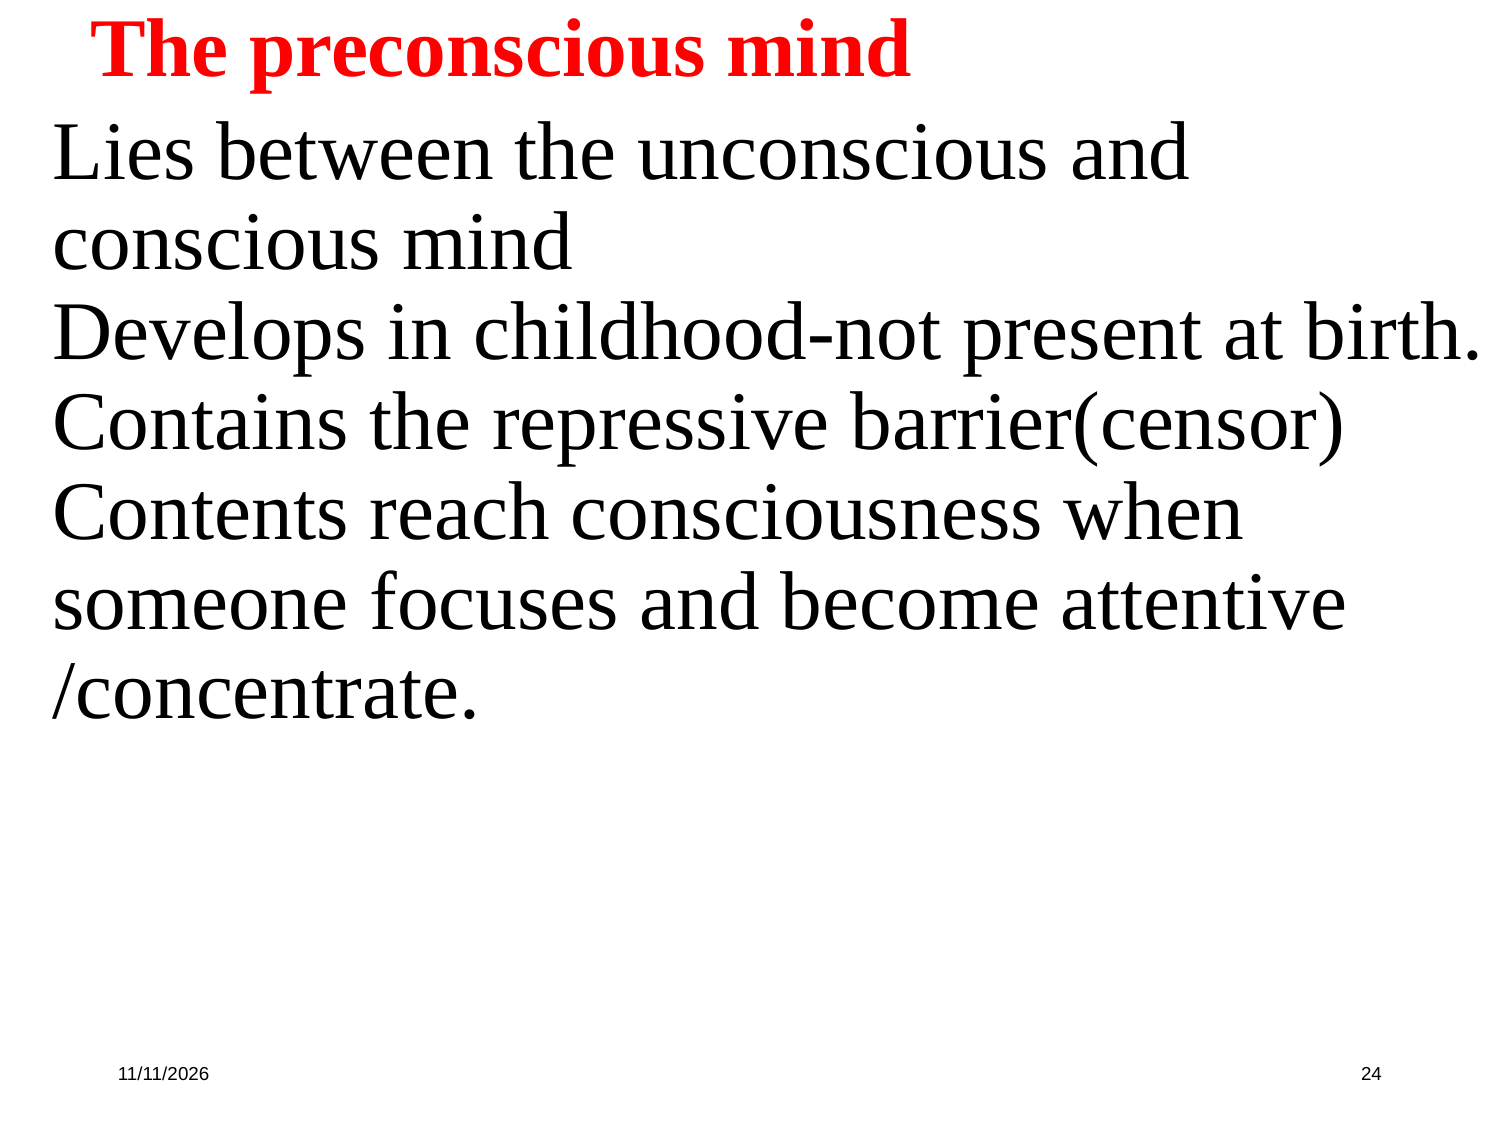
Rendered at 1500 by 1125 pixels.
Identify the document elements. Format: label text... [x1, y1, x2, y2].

title The preconscious mind [75, 0, 1425, 99]
list Lies between the unconscious and conscious mind Develops in childhood-not present at birth. Contains the repressive barrier(censor) Contents reach consciousness when someone focuses and become attentive /concentrate. [37, 99, 1500, 1075]
text_box 10/16/19 [103, 1042, 441, 1103]
text_box 24 [1059, 1042, 1397, 1103]
